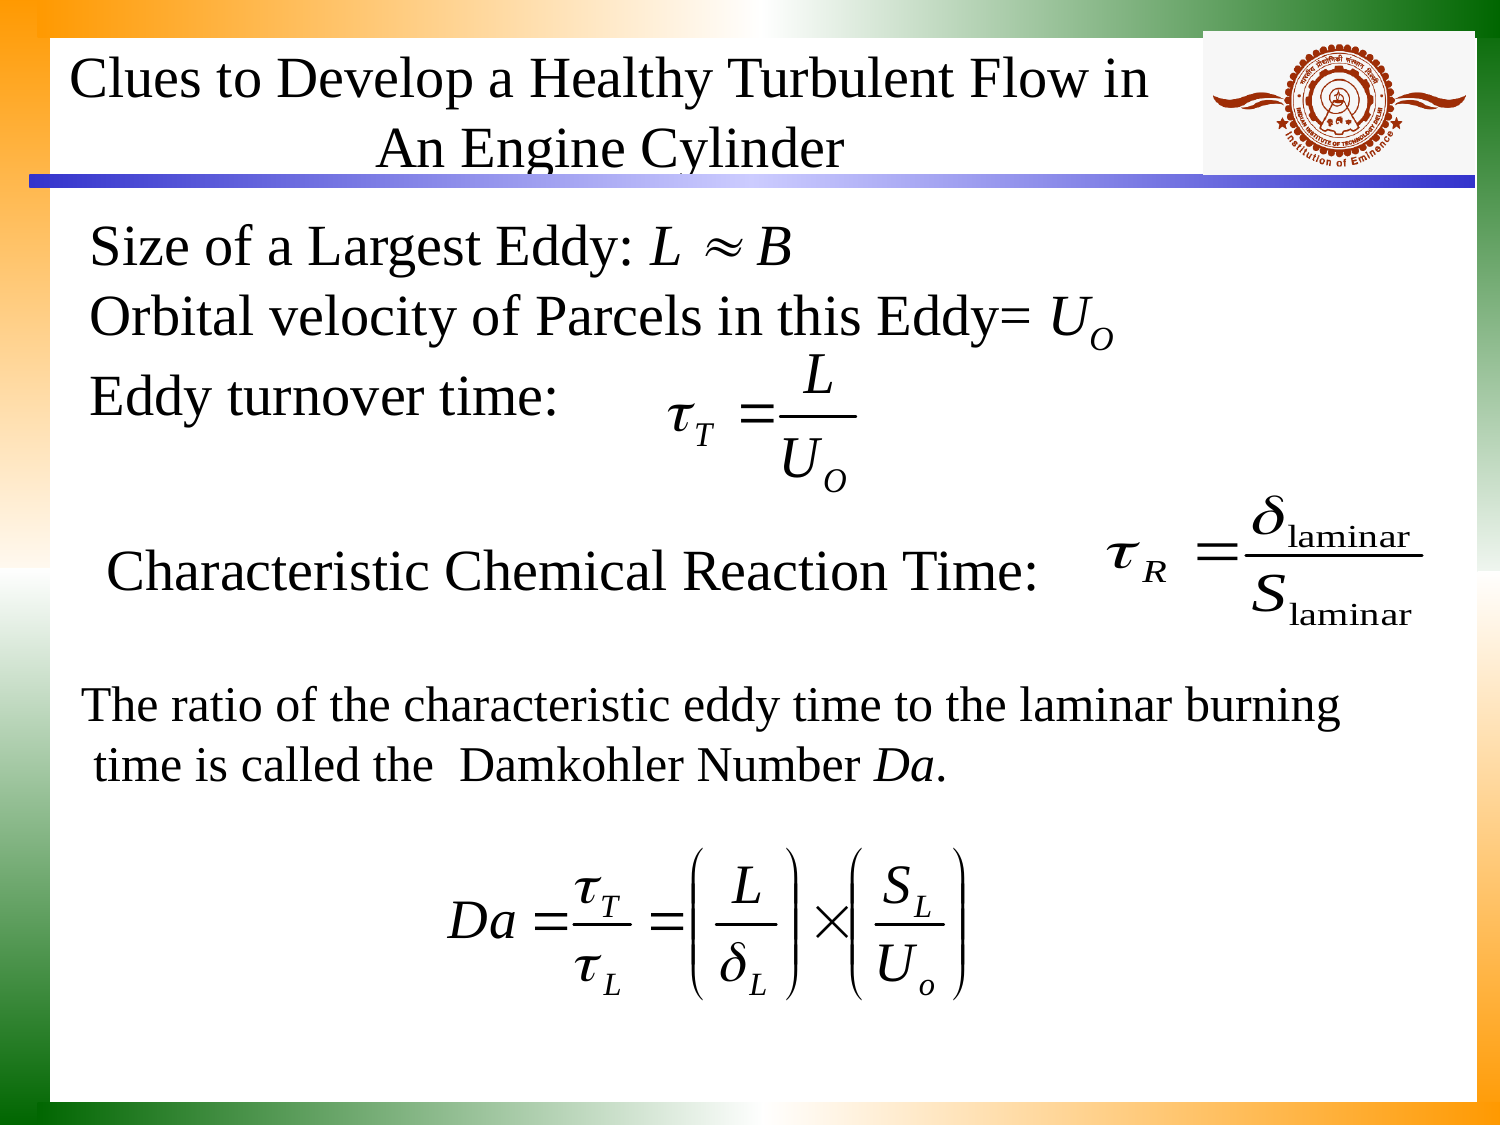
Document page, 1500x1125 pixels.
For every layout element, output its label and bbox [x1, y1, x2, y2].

text_box [0, 0, 1500, 1125]
